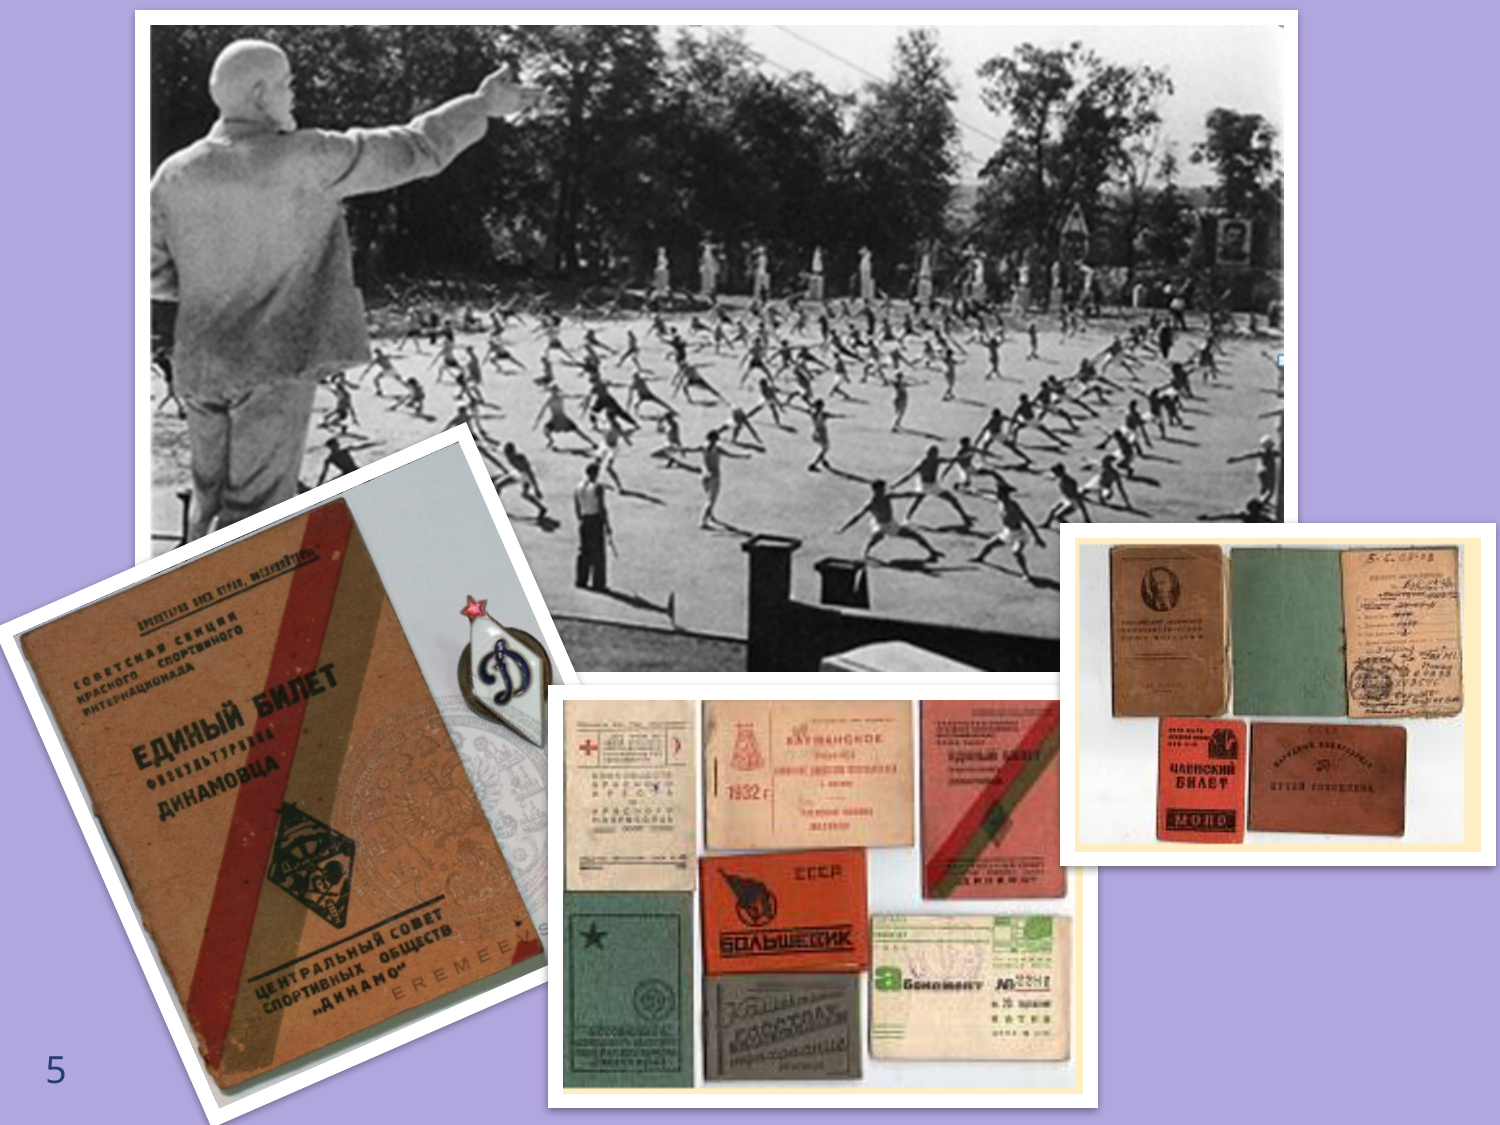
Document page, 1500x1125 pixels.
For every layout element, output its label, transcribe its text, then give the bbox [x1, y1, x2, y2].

text_box 5 [23, 1035, 89, 1102]
picture [14, 24, 1482, 1108]
